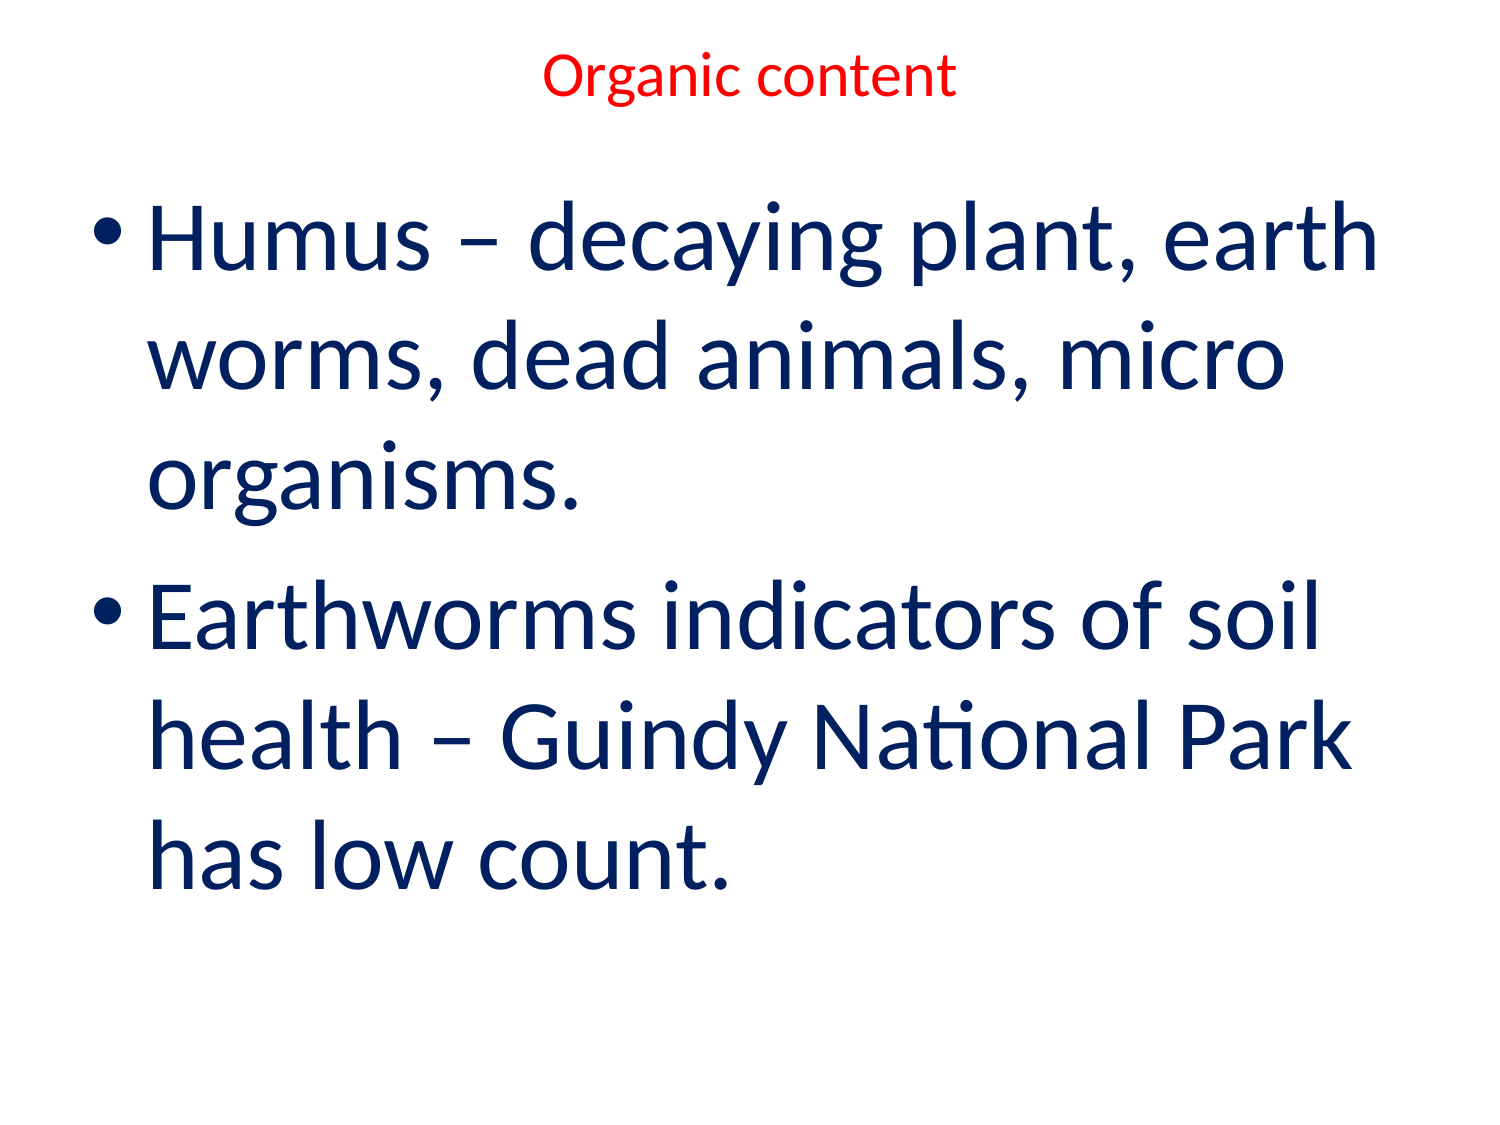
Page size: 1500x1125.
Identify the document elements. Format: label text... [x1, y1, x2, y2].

list Humus – decaying plant, earth worms, dead animals, micro organisms. Earthworms indicators of soil health – Guindy National Park has low count. [75, 162, 1425, 1005]
title Organic content [75, 24, 1425, 118]
